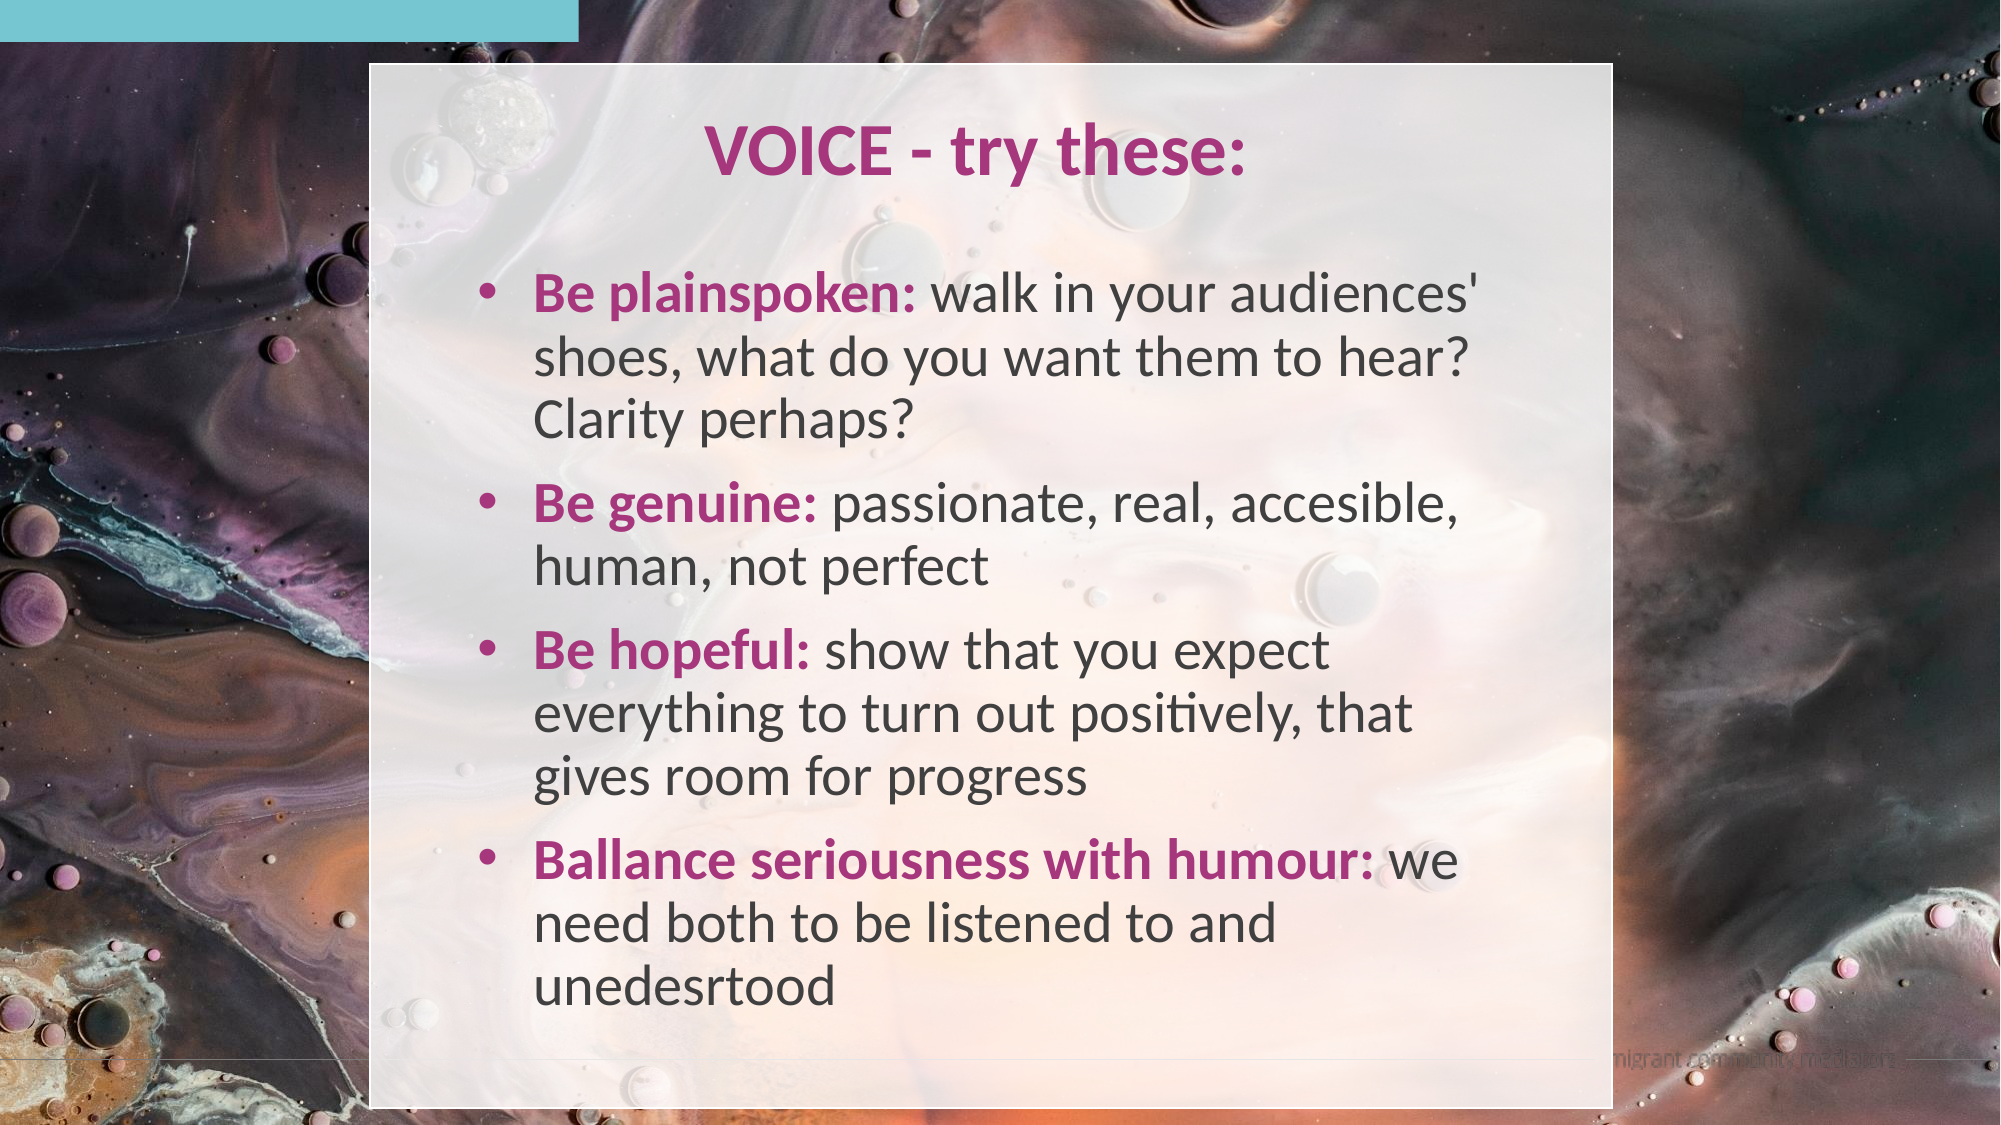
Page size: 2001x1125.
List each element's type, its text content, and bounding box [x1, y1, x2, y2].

picture [0, 0, 2001, 1125]
list Be plainspoken: walk in your audiences' shoes, what do you want them to hear? Clarity perhaps? Be genuine: passionate, real, accesible, human, not perfect Be hopeful: show that you expect everything to turn out positively, that gives room for progress Ballance seriousness with humour: we need both to be listened to and unedesrtood [462, 255, 1520, 918]
list VOICE - try these: [621, 103, 1332, 213]
text_box [369, 63, 1613, 1109]
